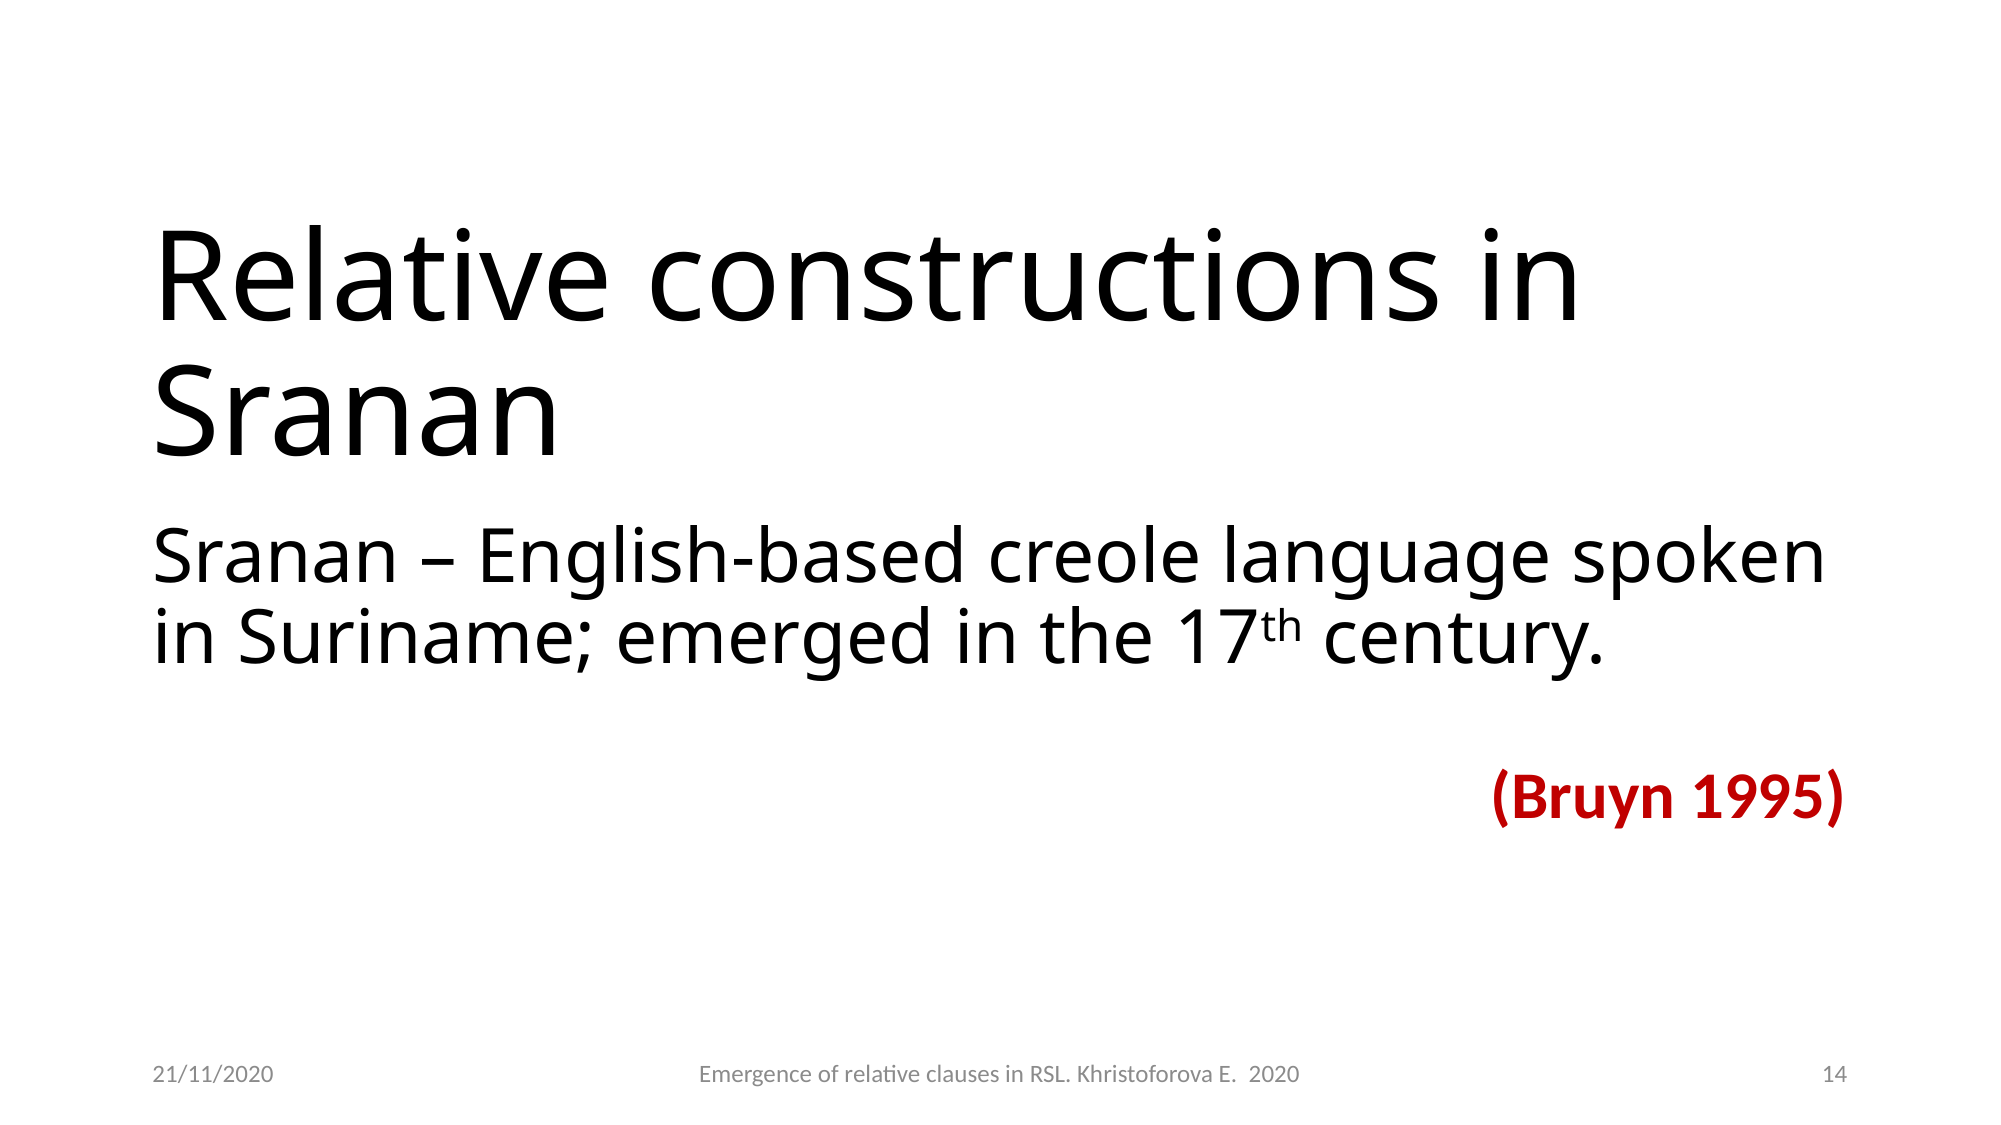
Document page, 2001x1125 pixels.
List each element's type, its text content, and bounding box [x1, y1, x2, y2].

text_box Sranan – English-based creole language spoken in Suriname; emerged in the 17th century. [137, 477, 1863, 688]
footer Emergence of relative clauses in RSL. Khristoforova E. 2020 [662, 1042, 1338, 1103]
title Relative constructions in Sranan [136, 280, 1862, 491]
slide_number 14 [1412, 1042, 1863, 1103]
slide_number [137, 1042, 588, 1103]
list (Bruyn 1995) [136, 752, 1862, 999]
